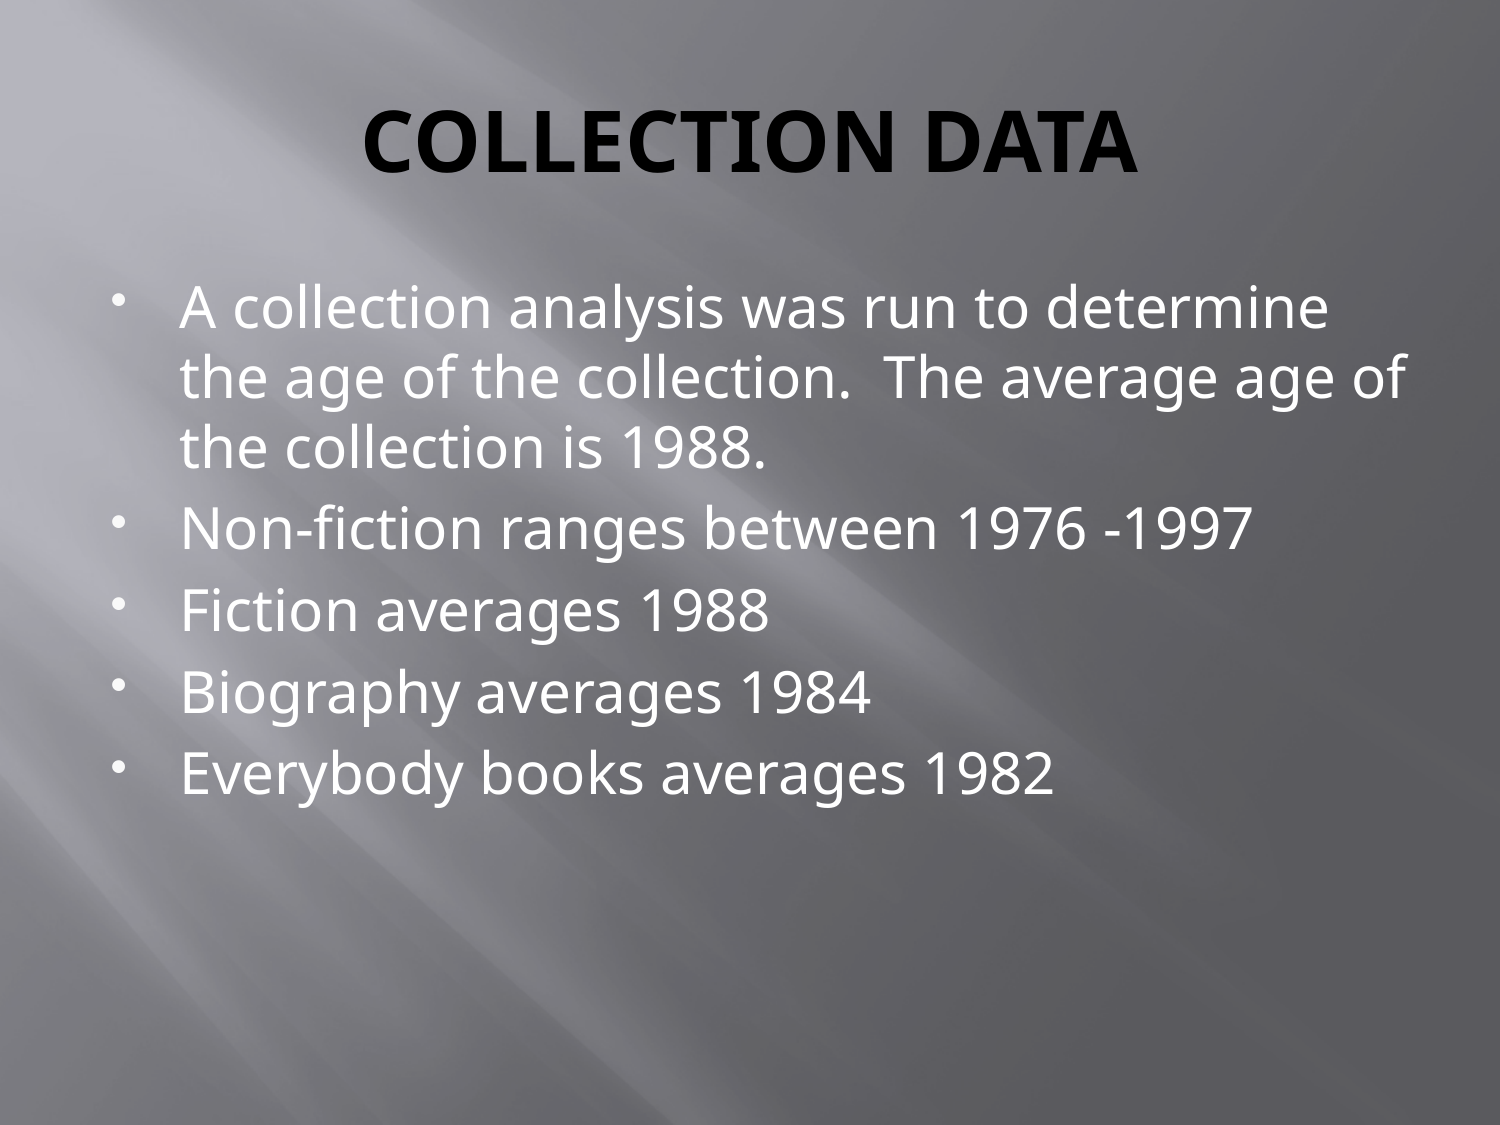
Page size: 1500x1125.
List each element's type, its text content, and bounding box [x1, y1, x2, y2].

title COLLECTION DATA [75, 45, 1425, 233]
list A collection analysis was run to determine the age of the collection. The average age of the collection is 1988. Non-fiction ranges between 1976 -1997 Fiction averages 1988 Biography averages 1984 Everybody books averages 1982 [75, 262, 1425, 1035]
